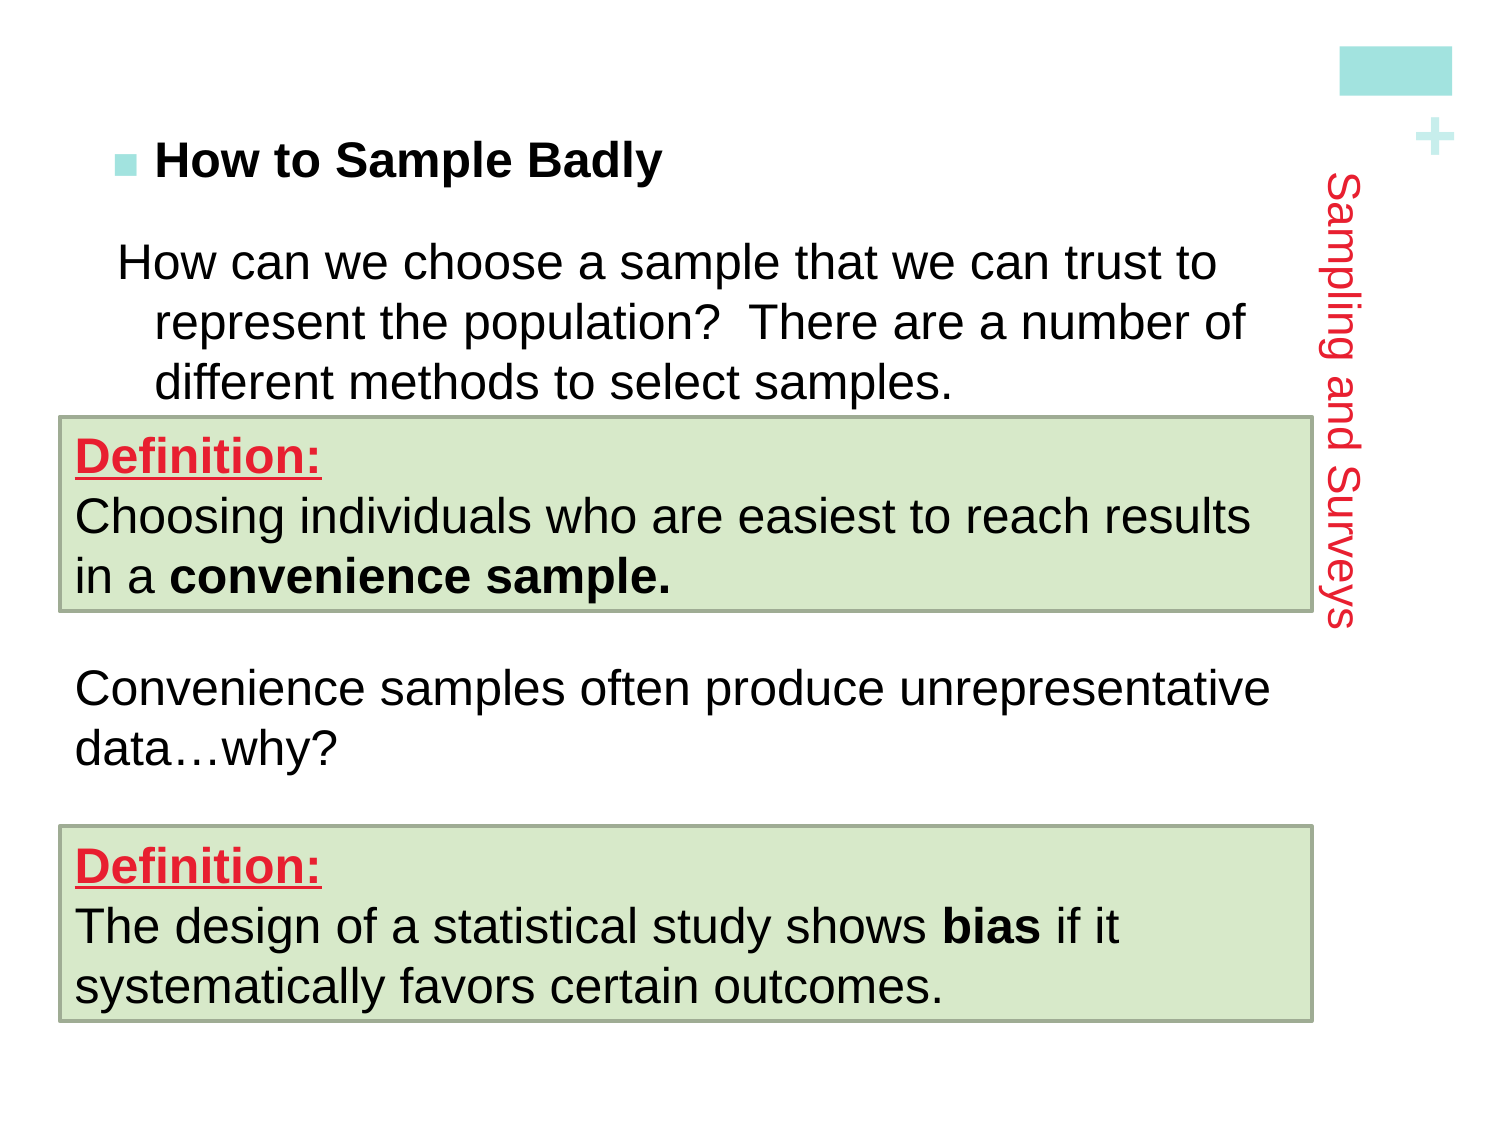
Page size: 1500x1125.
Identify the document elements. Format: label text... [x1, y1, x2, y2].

list How to Sample Badly How can we choose a sample that we can trust to represent the population? There are a number of different methods to select samples. [101, 59, 1312, 415]
text_box Convenience samples often produce unrepresentative data…why? [59, 648, 1312, 783]
title Sampling and Surveys [1311, 156, 1424, 1005]
text_box Definition: The design of a statistical study shows bias if it systematically favors certain outcomes. [58, 824, 1314, 1023]
text_box Definition: Choosing individuals who are easiest to reach results in a convenience sample. [58, 415, 1314, 613]
